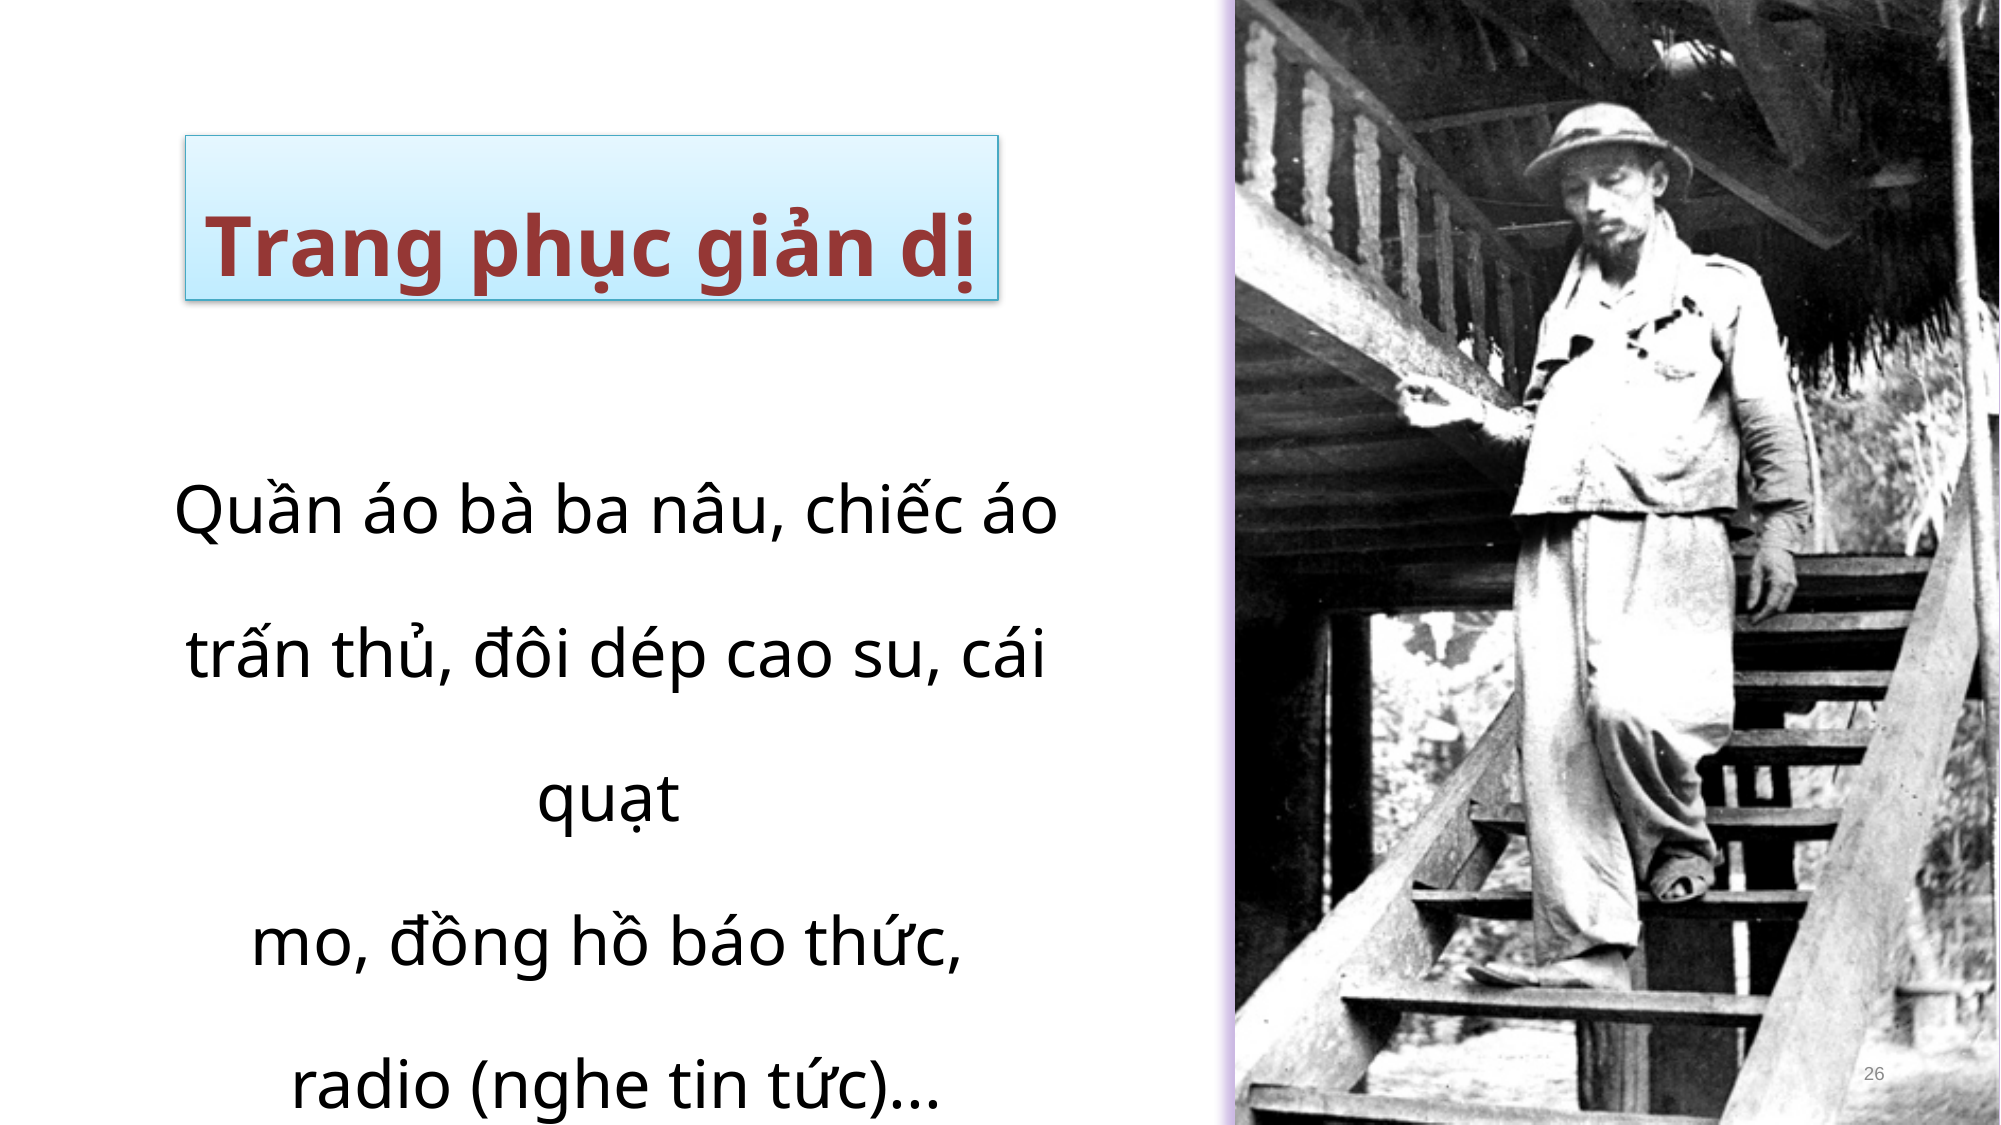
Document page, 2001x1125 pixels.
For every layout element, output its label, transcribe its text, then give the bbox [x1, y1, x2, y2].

text_box Quần áo bà ba nâu, chiếc áo trấn thủ, đôi dép cao su, cái quạt mo, đồng hồ báo thức, radio (nghe tin tức)... [116, 395, 1117, 1125]
text_box Trang phục giản dị [185, 135, 999, 301]
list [1235, 0, 1999, 1125]
